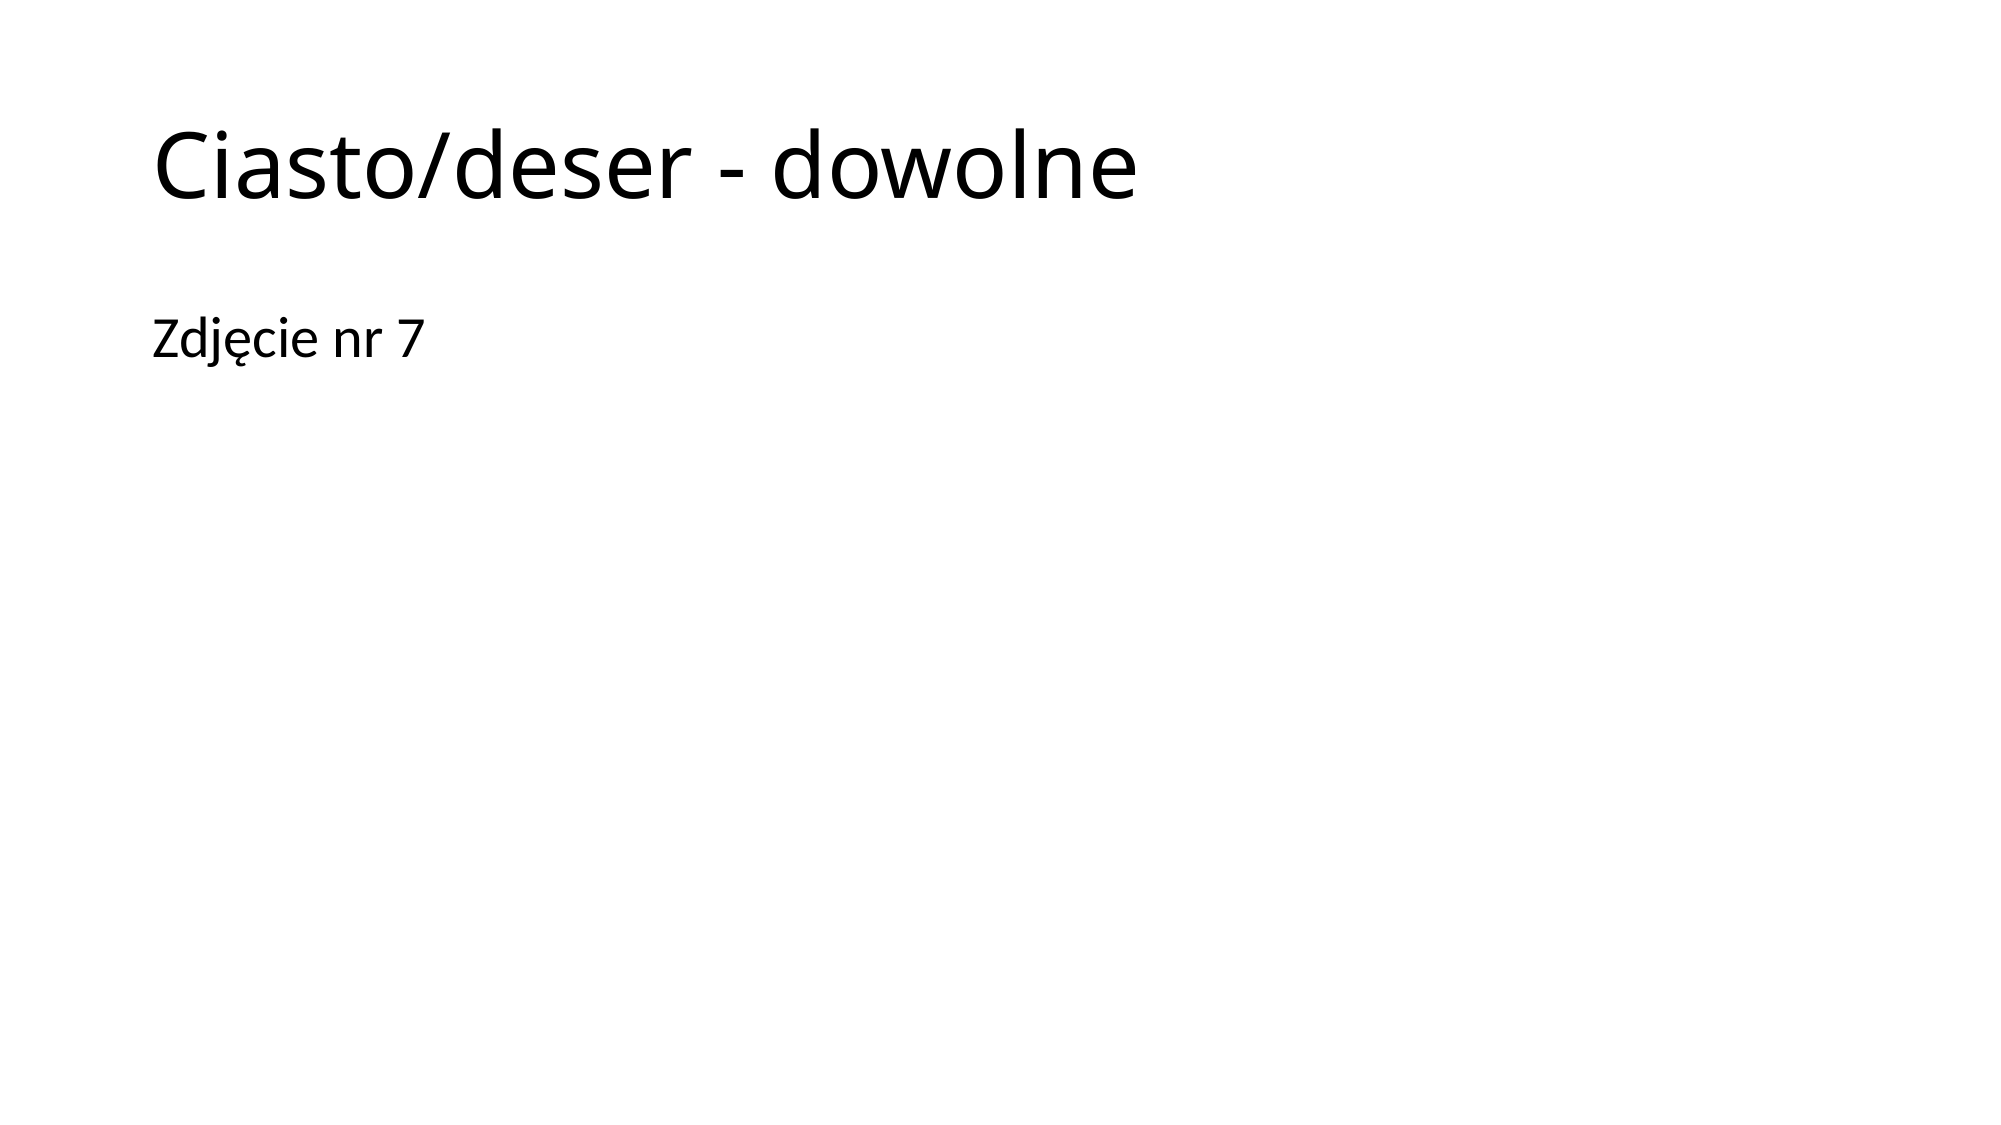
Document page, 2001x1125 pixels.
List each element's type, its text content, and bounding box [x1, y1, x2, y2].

list Zdjęcie nr 7 [137, 299, 1863, 1014]
title Ciasto/deser - dowolne [137, 59, 1863, 278]
